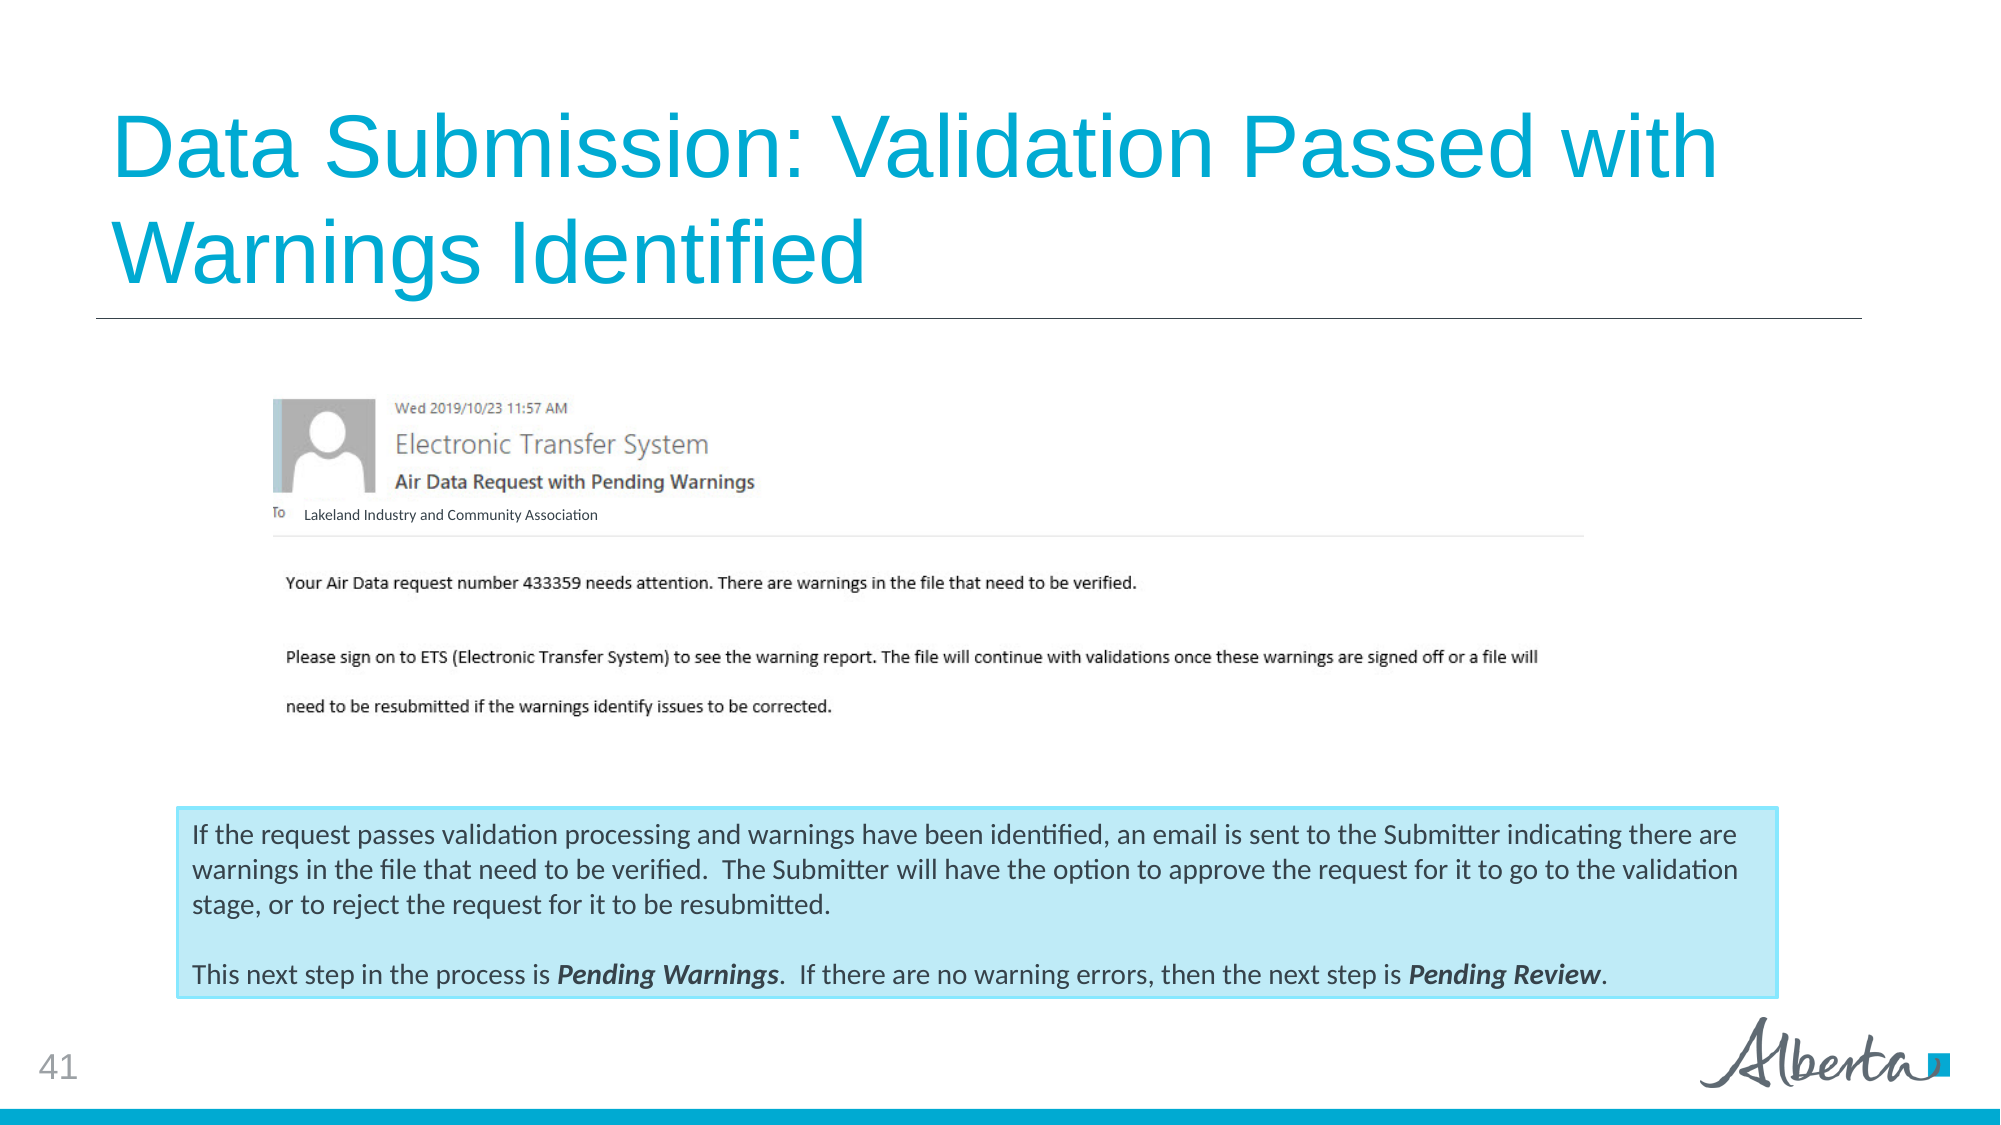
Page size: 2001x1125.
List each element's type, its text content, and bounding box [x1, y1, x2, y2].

picture [1700, 1017, 1950, 1088]
text_box Data Submission: Validation Passed with Warnings Identified [96, 81, 1894, 319]
slide_number 41 [23, 1035, 474, 1096]
picture [273, 394, 1584, 733]
text_box If the request passes validation processing and warnings have been identified, an email is sent to the Submitter indicating there are warnings in the file that need to be verified. The Submitter will have the option to approve the request for it to go to the validation stage, or to reject the request for it to be resubmitted. This next step in the process is Pending Warnings. If there are no warning errors, then the next step is Pending Review. [180, 811, 1774, 995]
